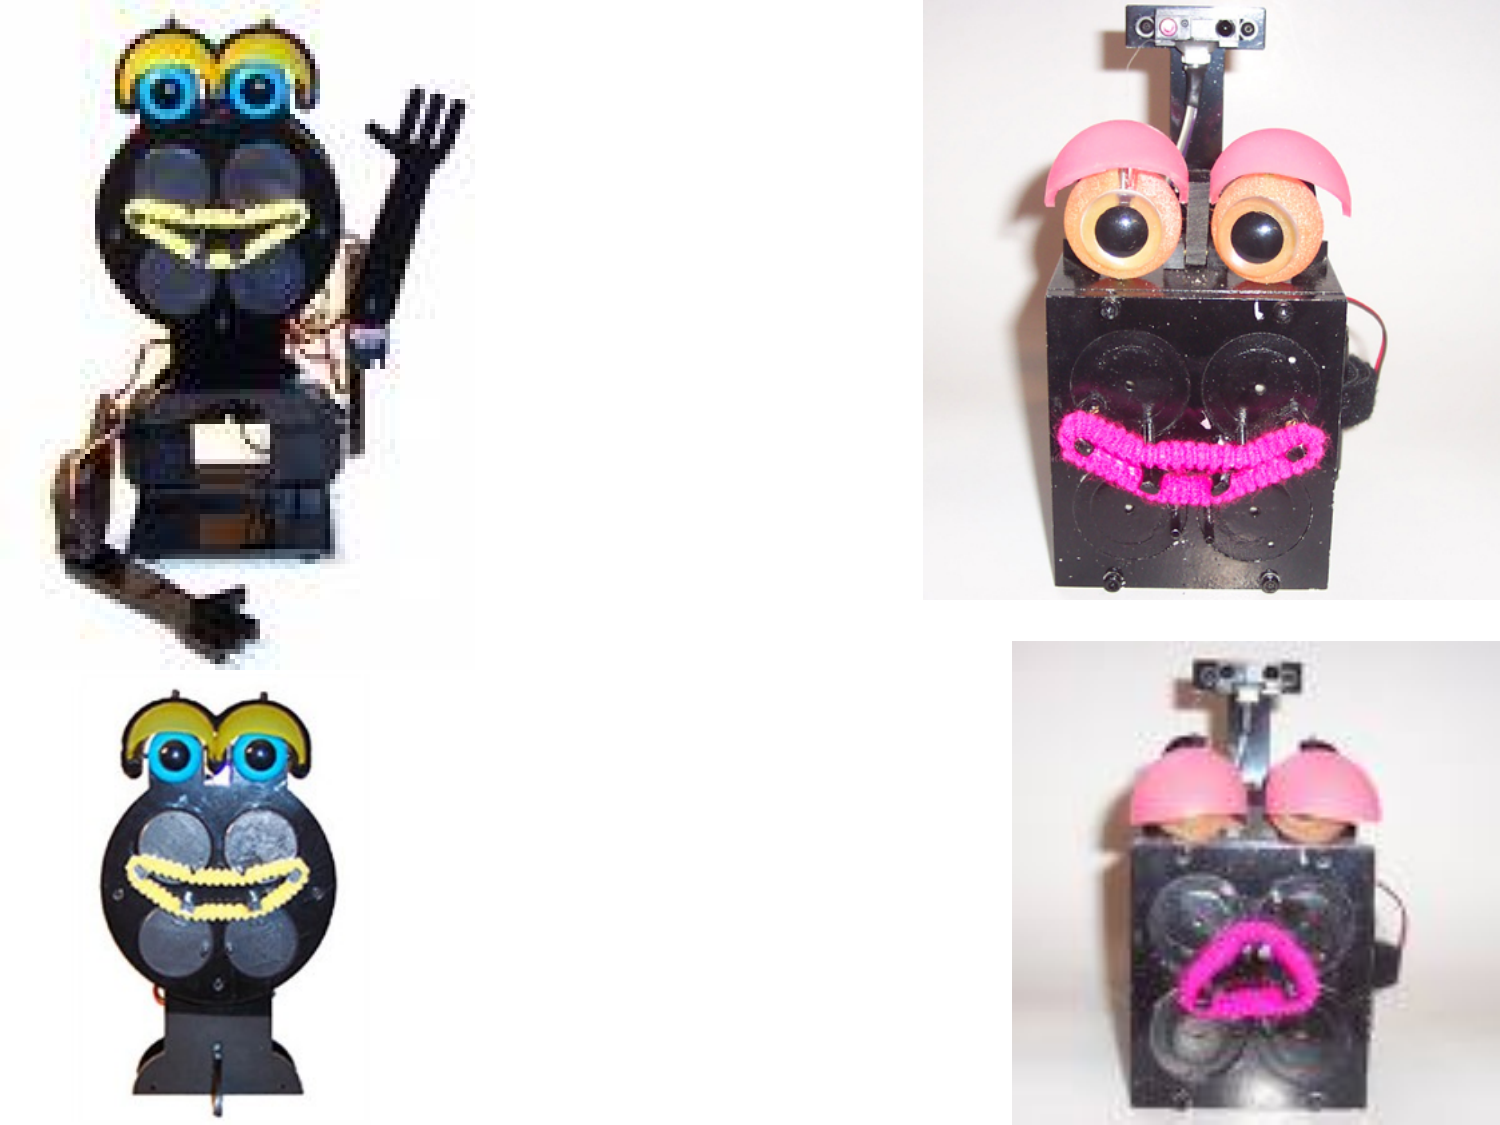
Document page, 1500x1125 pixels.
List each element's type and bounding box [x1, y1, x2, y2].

picture [0, 674, 451, 1125]
picture [923, 0, 1500, 601]
picture [1012, 641, 1500, 1125]
picture [0, 0, 476, 671]
